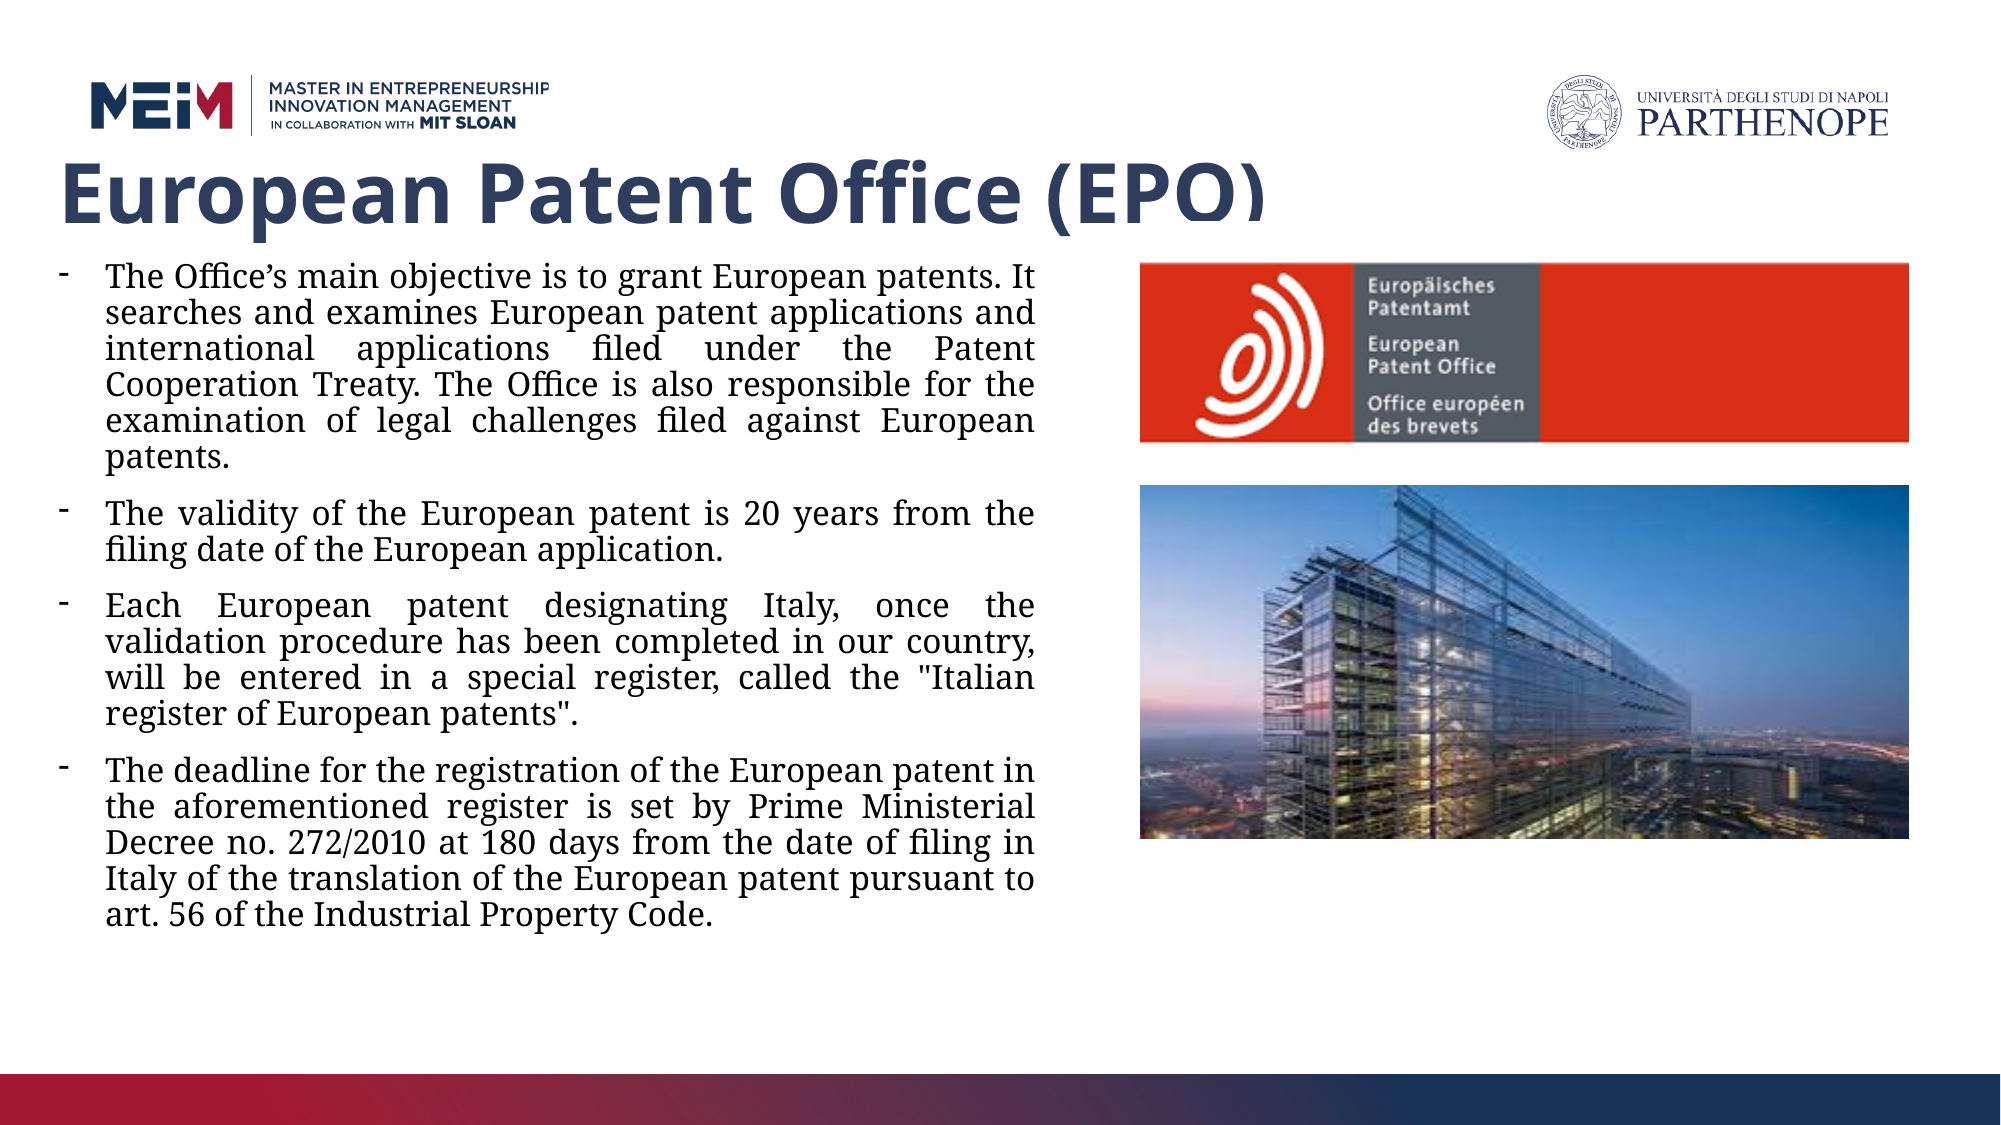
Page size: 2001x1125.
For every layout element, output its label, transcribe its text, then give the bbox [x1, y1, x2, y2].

list The Office’s main objective is to grant European patents. It searches and examines European patent applications and international applications filed under the Patent Cooperation Treaty. The Office is also responsible for the examination of legal challenges filed against European patents. The validity of the European patent is 20 years from the filing date of the European application. Each European patent designating Italy, once the validation procedure has been completed in our country, will be entered in a special register, called the "Italian register of European patents". The deadline for the registration of the European patent in the aforementioned register is set by Prime Ministerial Decree no. 272/2010 at 180 days from the date of filing in Italy of the translation of the European patent pursuant to art. 56 of the Industrial Property Code. [43, 252, 1052, 980]
picture [1140, 221, 1909, 839]
picture [0, 1074, 2001, 1125]
title European Patent Office (EPO) [43, 144, 1816, 241]
